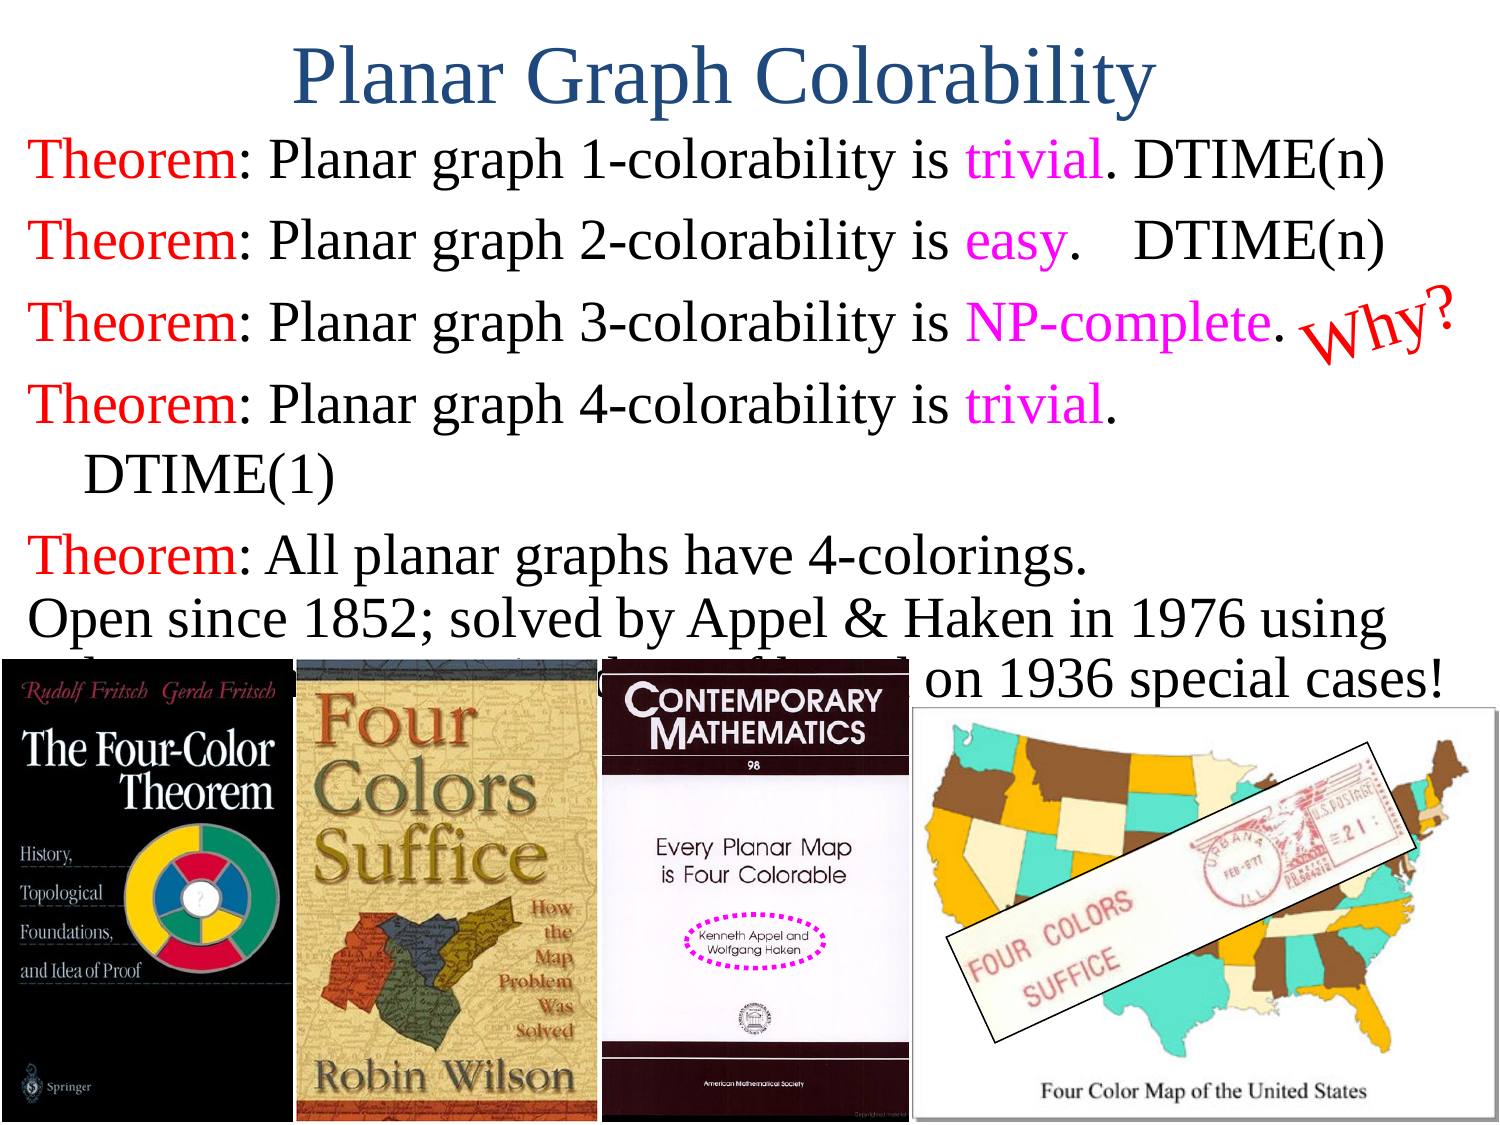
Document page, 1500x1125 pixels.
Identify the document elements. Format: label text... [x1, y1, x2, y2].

picture [602, 659, 909, 1123]
text_box Why? [1275, 248, 1485, 395]
picture [1, 659, 293, 1123]
text_box Theorem: Planar graph 1-colorability is trivial. DTIME(n) Theorem: Planar graph 2-colorability is easy. DTIME(n) Theorem: Planar graph 3-colorability is NP-complete. Theorem: Planar graph 4-colorability is trivial. DTIME(1) Theorem: All planar graphs have 4-colorings. Open since 1852; solved by Appel & Haken in 1976 using long computer-assisted proof based on 1936 special cases! [12, 112, 1500, 691]
picture [296, 659, 599, 1123]
text_box Planar Graph Colorability [24, 12, 1425, 112]
picture [912, 706, 1500, 1123]
